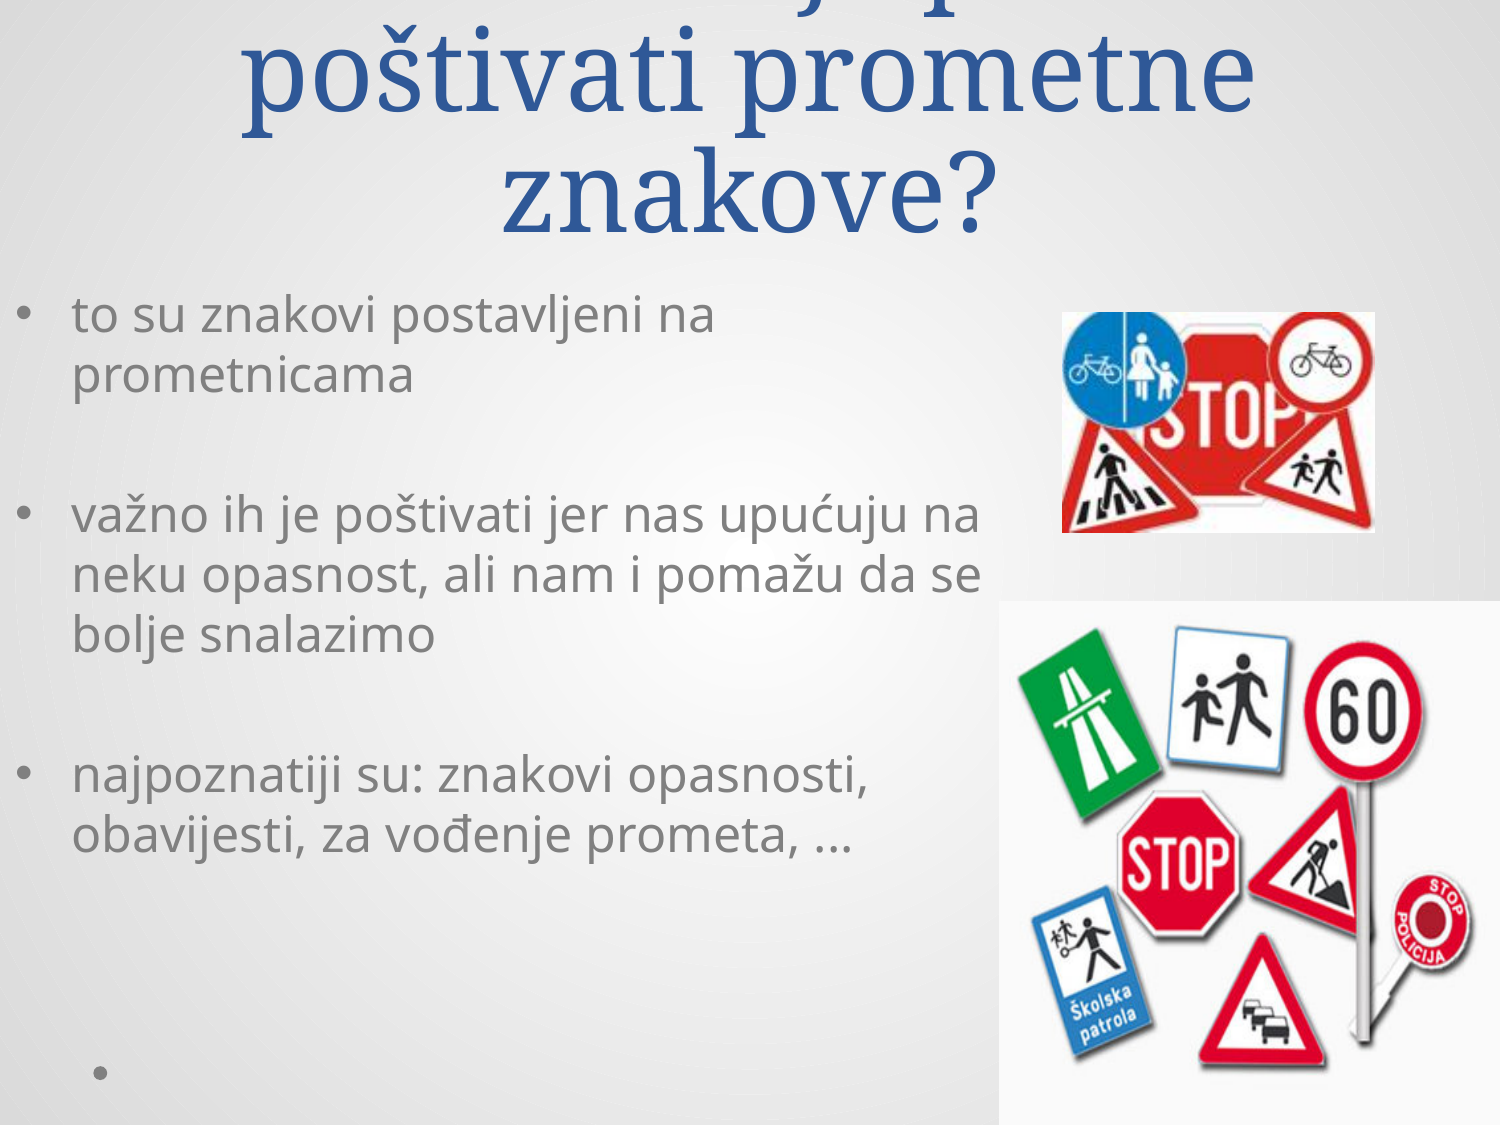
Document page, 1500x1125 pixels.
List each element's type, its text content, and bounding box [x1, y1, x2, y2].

picture [1062, 312, 1376, 533]
picture [999, 600, 1500, 1125]
list to su znakovi postavljeni na prometnicama važno ih je poštivati jer nas upućuju na neku opasnost, ali nam i pomažu da se bolje snalazimo najpoznatiji su: znakovi opasnosti, obavijesti, za vođenje prometa, ... [0, 275, 1063, 950]
title Što su i zašto je potrebno poštivati prometne znakove? [0, 0, 1500, 263]
